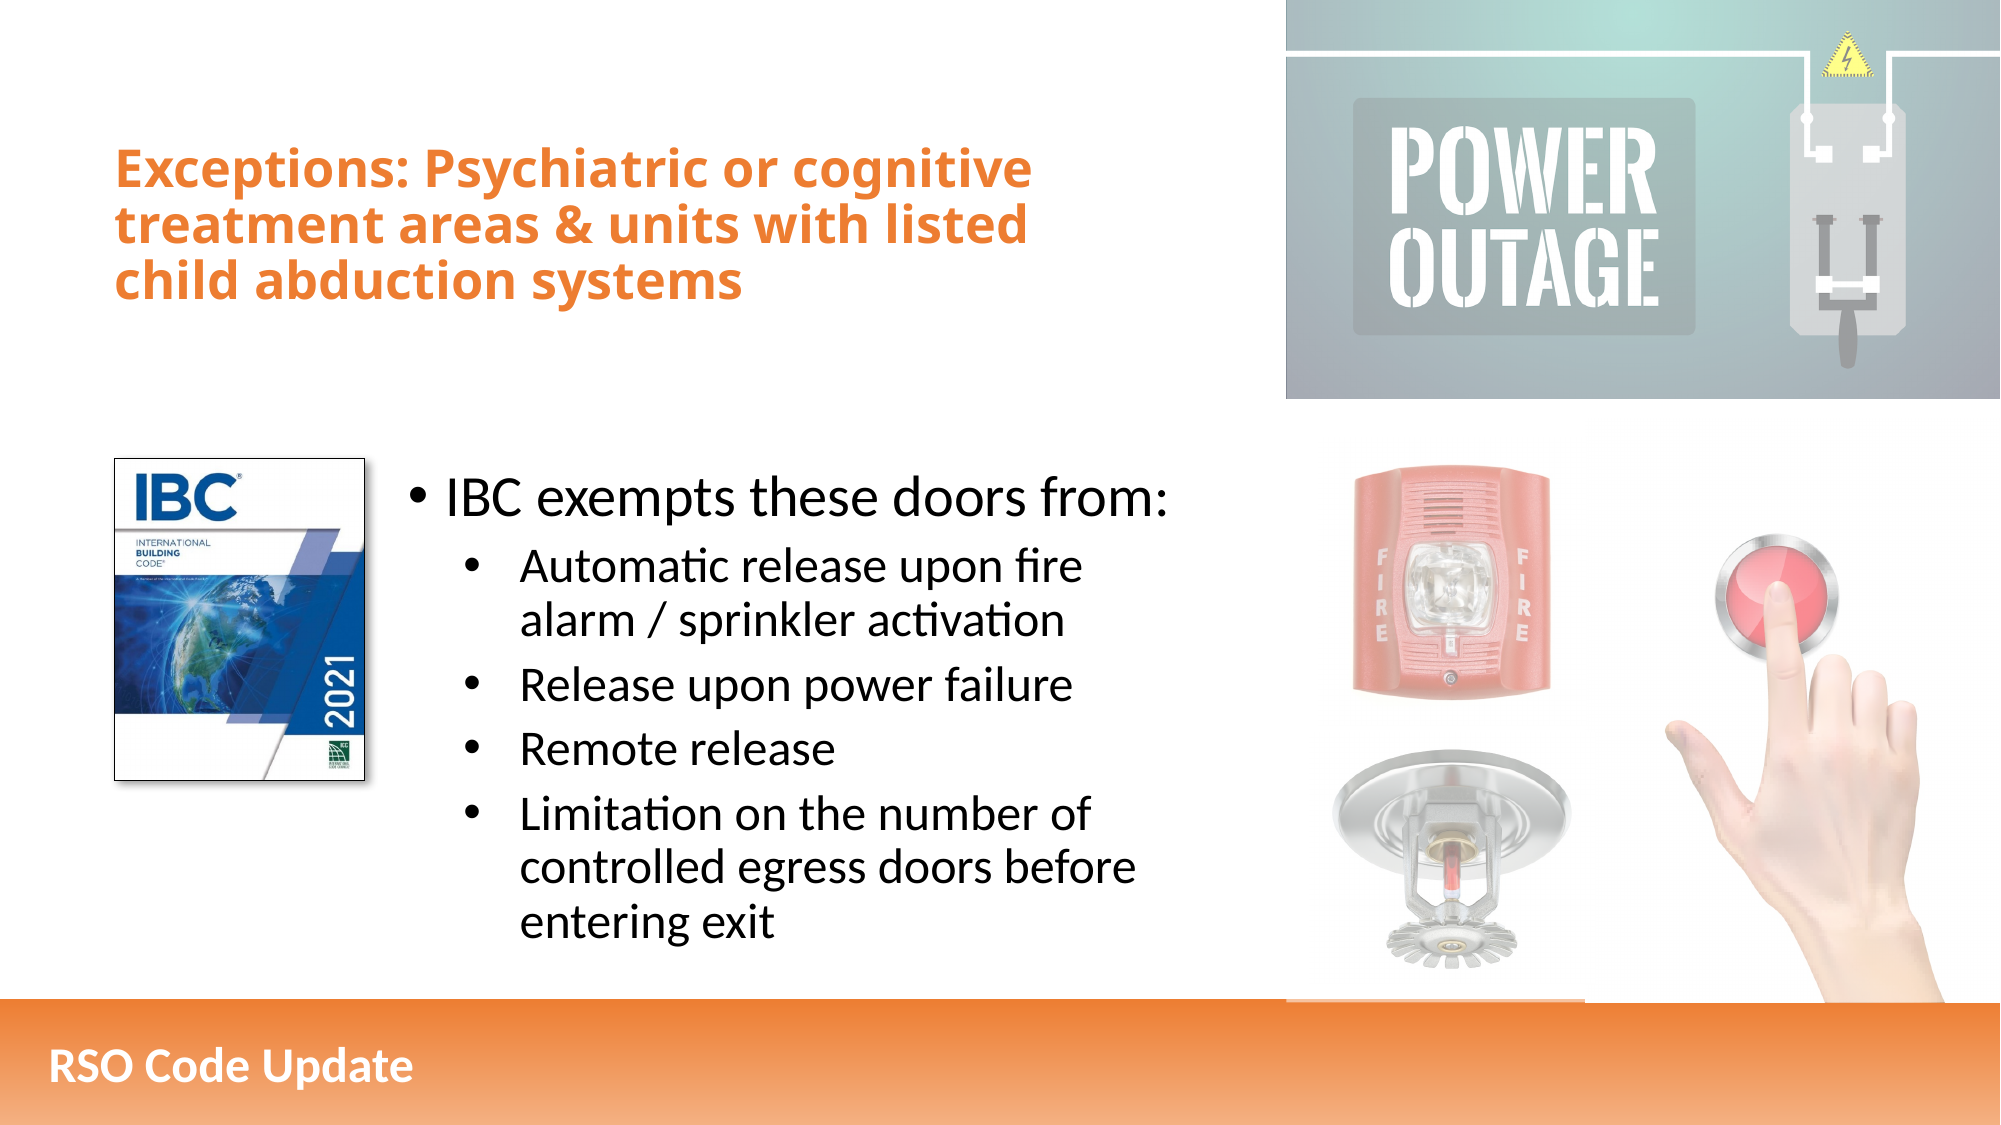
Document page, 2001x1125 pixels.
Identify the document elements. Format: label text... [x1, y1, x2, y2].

picture [114, 458, 365, 781]
title Exceptions: Psychiatric or cognitive treatment areas & units with listed child abduction systems [99, 132, 1081, 321]
text_box [1285, 0, 2000, 1003]
picture [1309, 418, 2000, 1003]
list IBC exempts these doors from: Automatic release upon fire alarm / sprinkler activation Release upon power failure Remote release Limitation on the number of controlled egress doors before entering exit [392, 458, 1205, 1125]
picture [1286, 0, 2000, 399]
